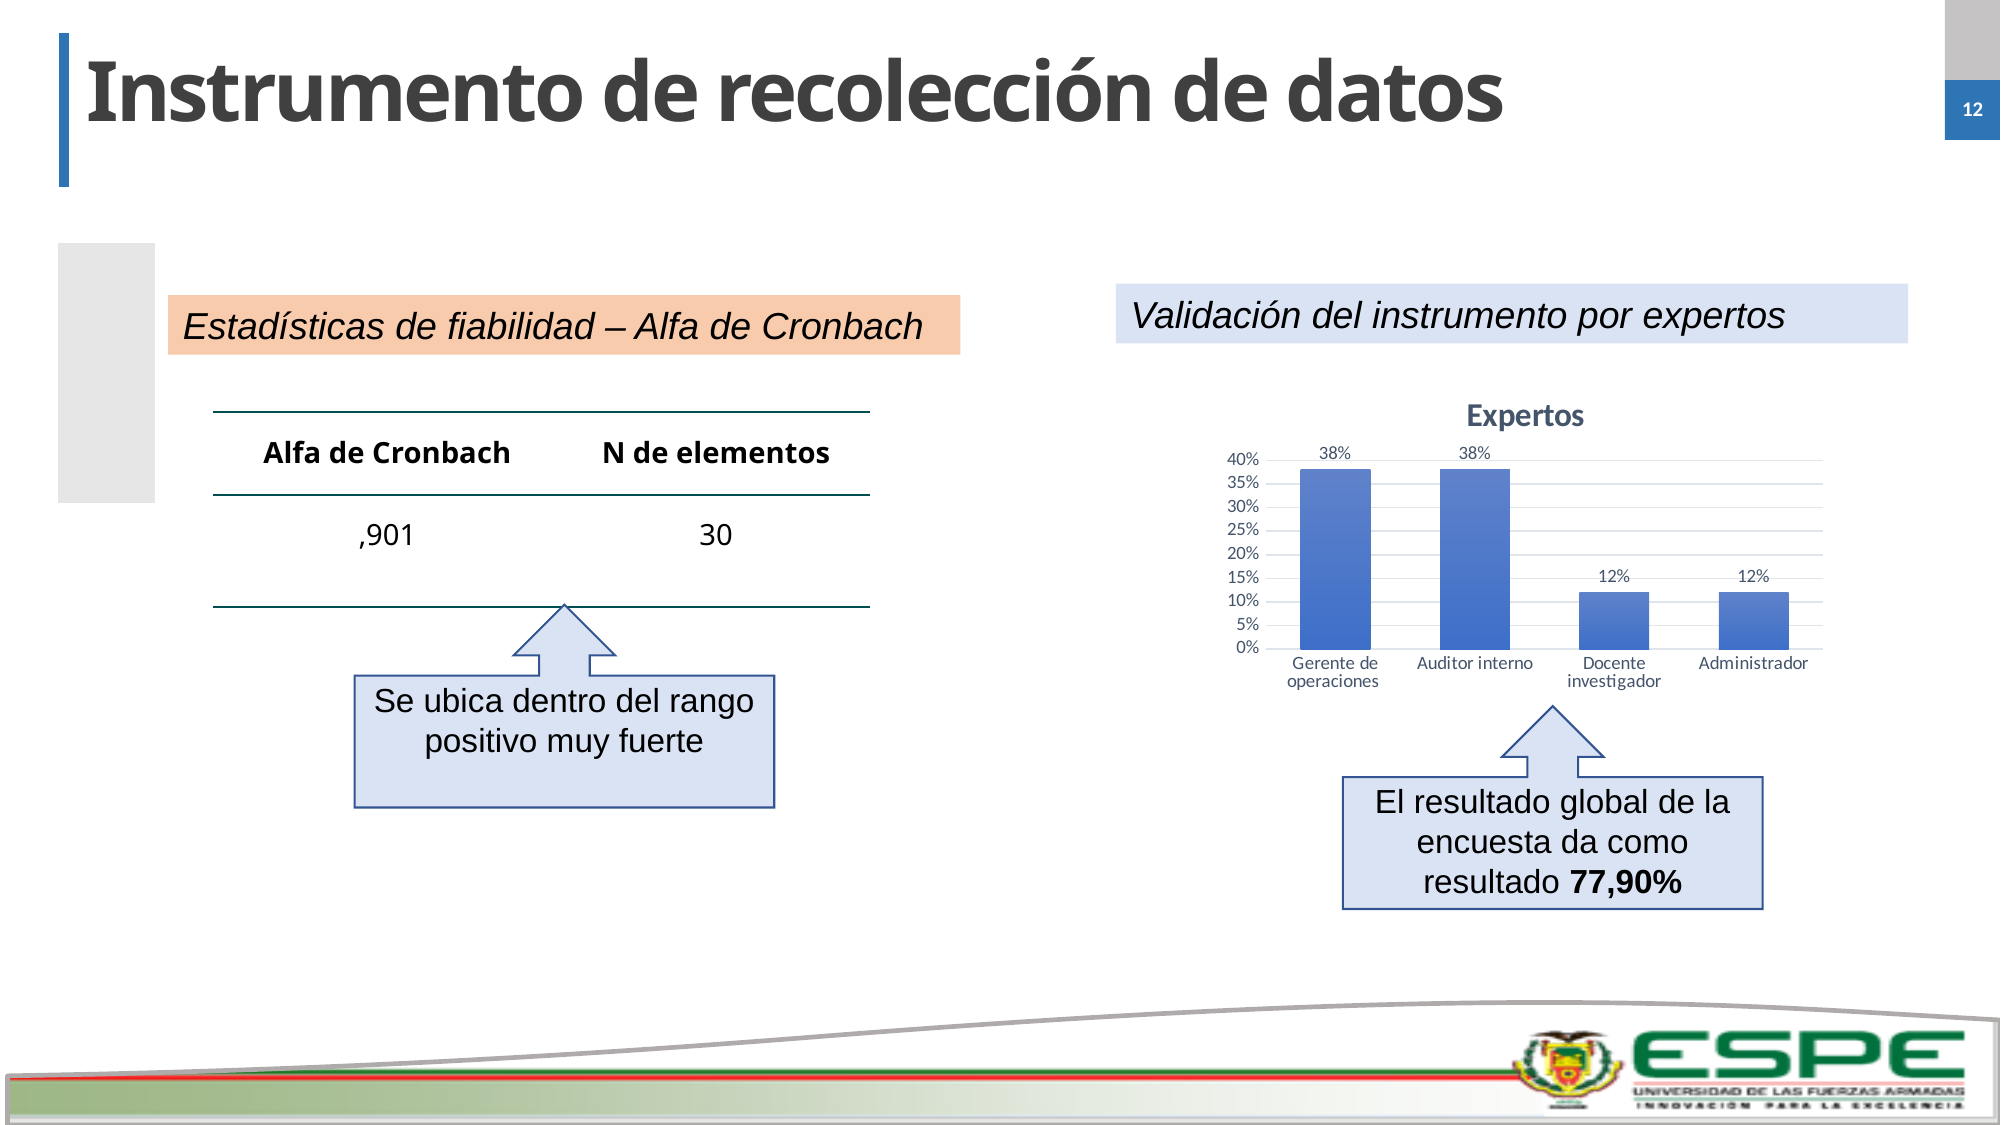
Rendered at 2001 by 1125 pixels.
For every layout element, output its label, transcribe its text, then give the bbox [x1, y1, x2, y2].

text_box Validación del instrumento por expertos [1115, 283, 1909, 344]
text_box Se ubica dentro del rango positivo muy fuerte [353, 603, 776, 809]
text_box [56, 240, 158, 505]
text_box [1944, 0, 2000, 80]
title Instrumento de recolección de datos [72, 41, 1658, 165]
table_header Alfa de Cronbach [213, 413, 533, 494]
text_box 12 [1944, 80, 2000, 140]
text_box [56, 30, 72, 190]
chart [1214, 377, 1836, 700]
table_header N de elementos [533, 413, 870, 494]
text_box El resultado global de la encuesta da como resultado 77,90% [1341, 704, 1764, 911]
text_box [160, 233, 1000, 909]
text_box Estadísticas de fiabilidad – Alfa de Cronbach [168, 295, 961, 355]
picture [7, 1002, 2000, 1125]
table_cell 30 [533, 496, 870, 606]
table_cell ,901 [213, 496, 533, 606]
text_box [1105, 355, 1945, 1002]
